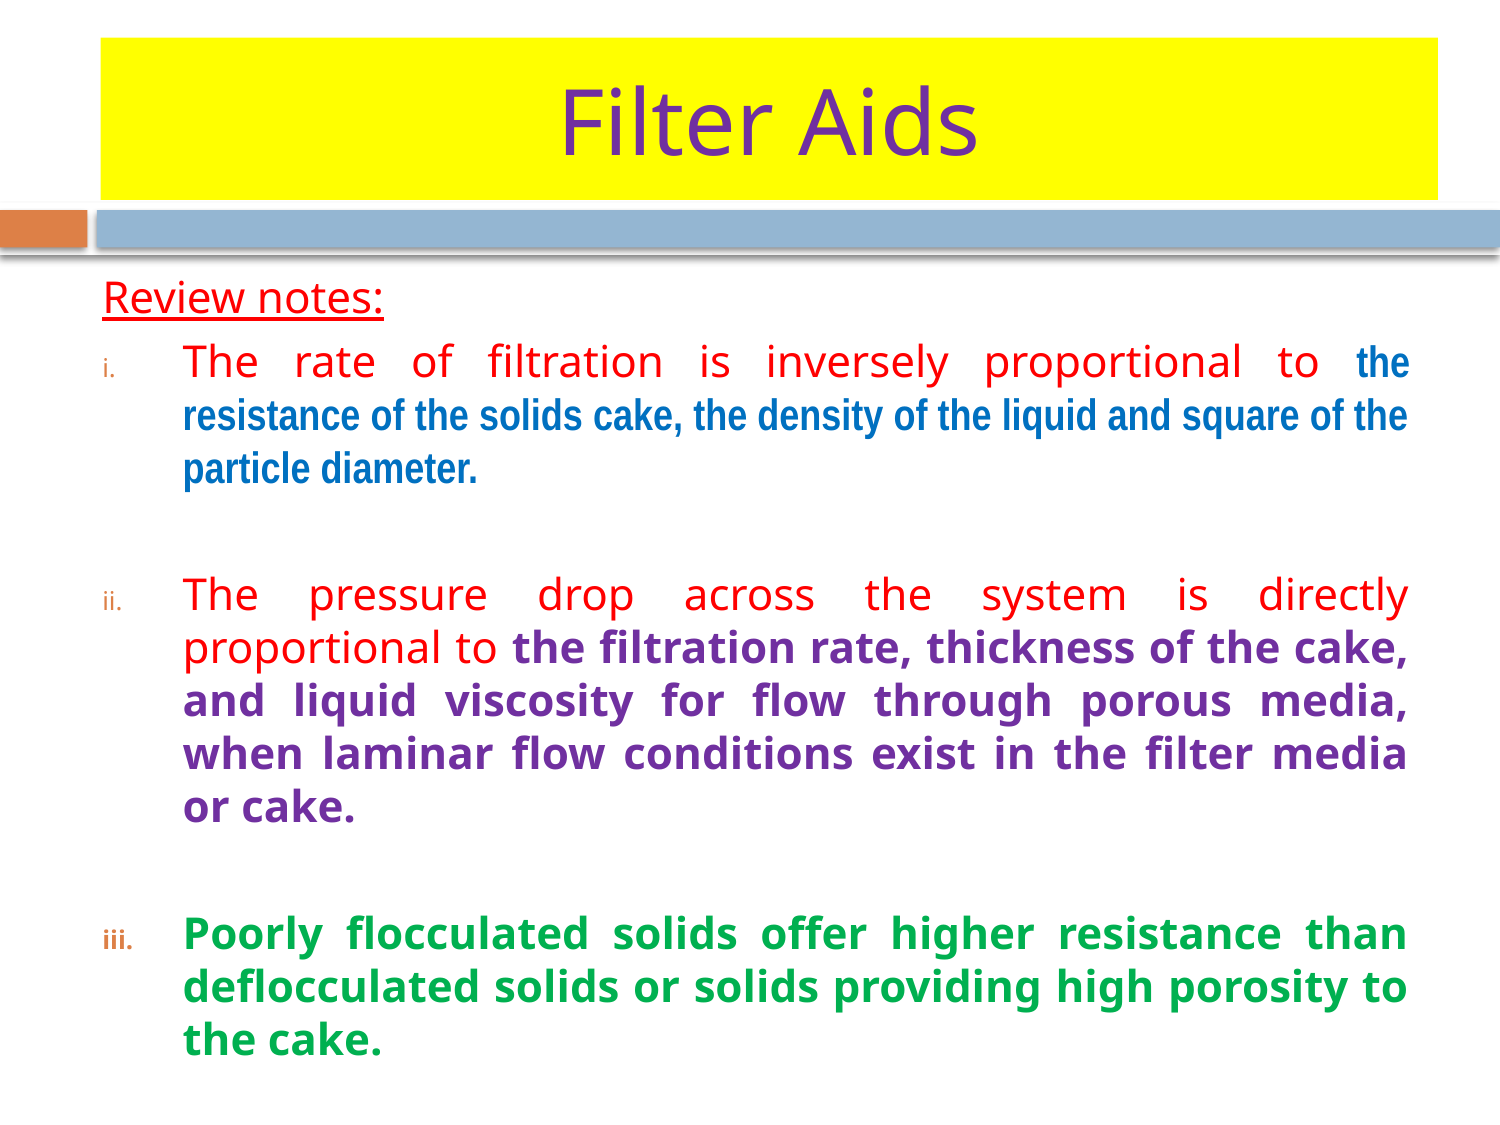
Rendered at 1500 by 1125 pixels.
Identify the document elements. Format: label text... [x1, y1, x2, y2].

title Filter Aids [100, 37, 1438, 200]
list Review notes: The rate of filtration is inversely proportional to the resistance of the solids cake, the density of the liquid and square of the particle diameter. The pressure drop across the system is directly proportional to the filtration rate, thickness of the cake, and liquid viscosity for flow through porous media, when laminar flow conditions exist in the filter media or cake. Poorly flocculated solids offer higher resistance than deflocculated solids or solids providing high porosity to the cake. [87, 262, 1425, 1075]
